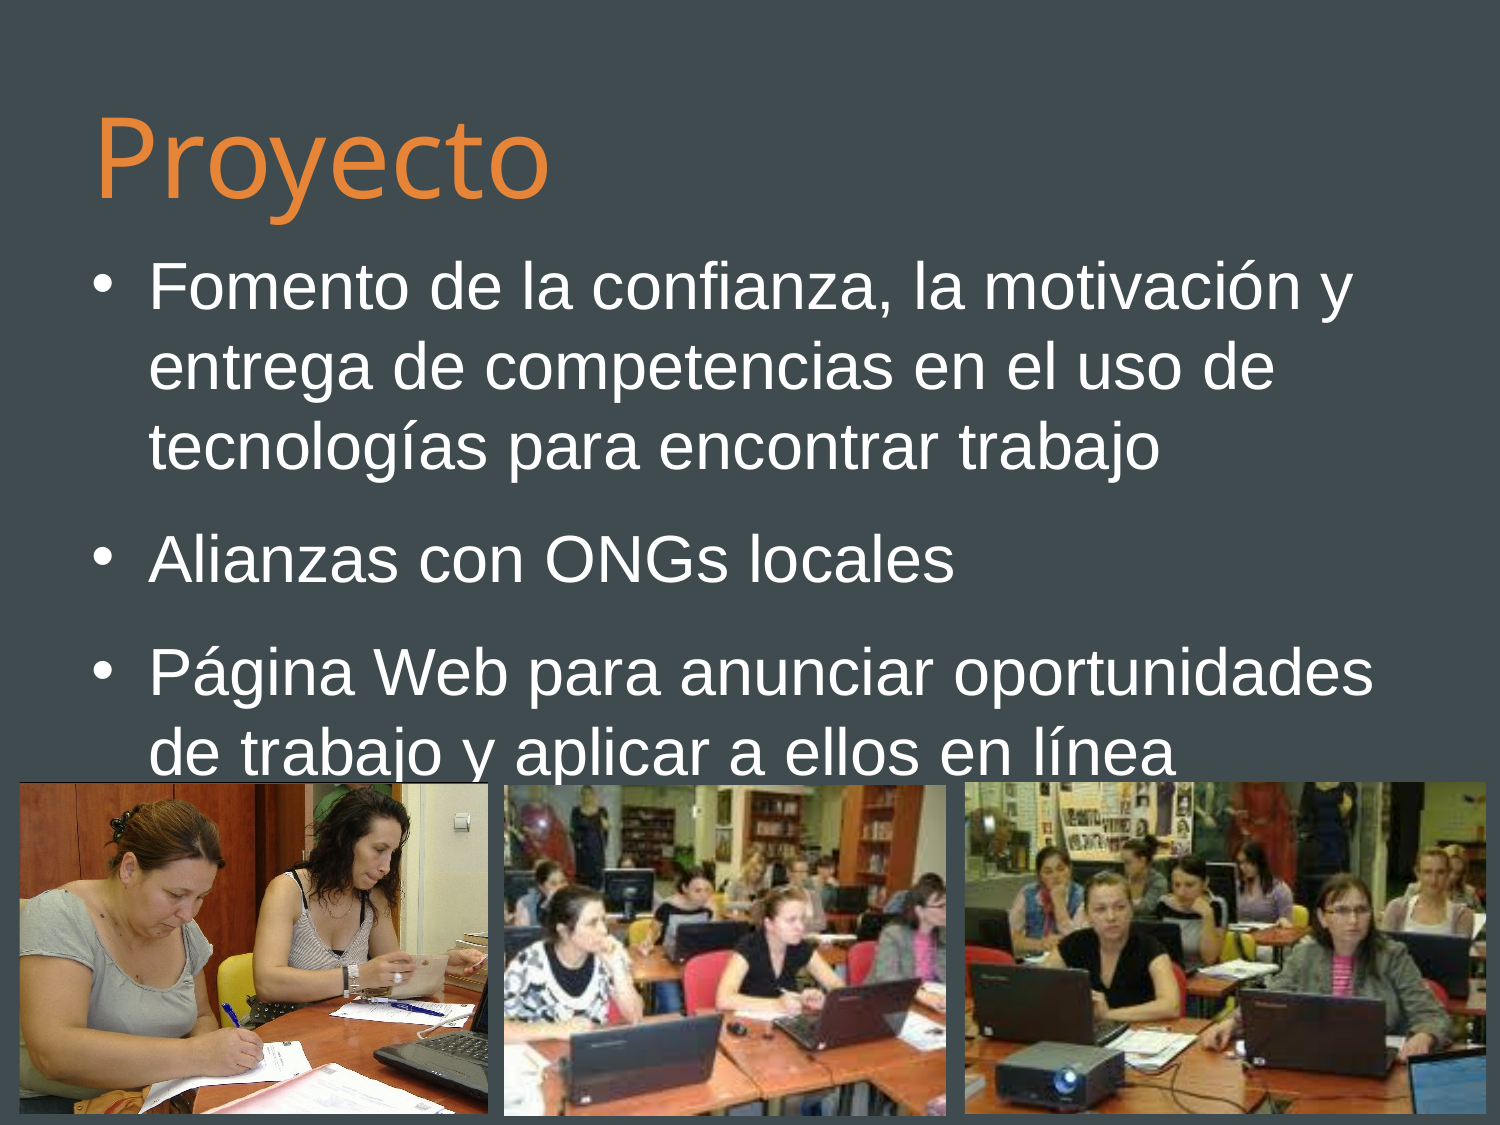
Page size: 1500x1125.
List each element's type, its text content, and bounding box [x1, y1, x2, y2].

picture [964, 782, 1487, 1114]
picture [19, 782, 489, 1114]
picture [503, 784, 946, 1117]
title Proyecto [76, 66, 1427, 235]
list Fomento de la confianza, la motivación y entrega de competencias en el uso de tecnologías para encontrar trabajo Alianzas con ONGs locales Página Web para anunciar oportunidades de trabajo y aplicar a ellos en línea [76, 235, 1427, 822]
